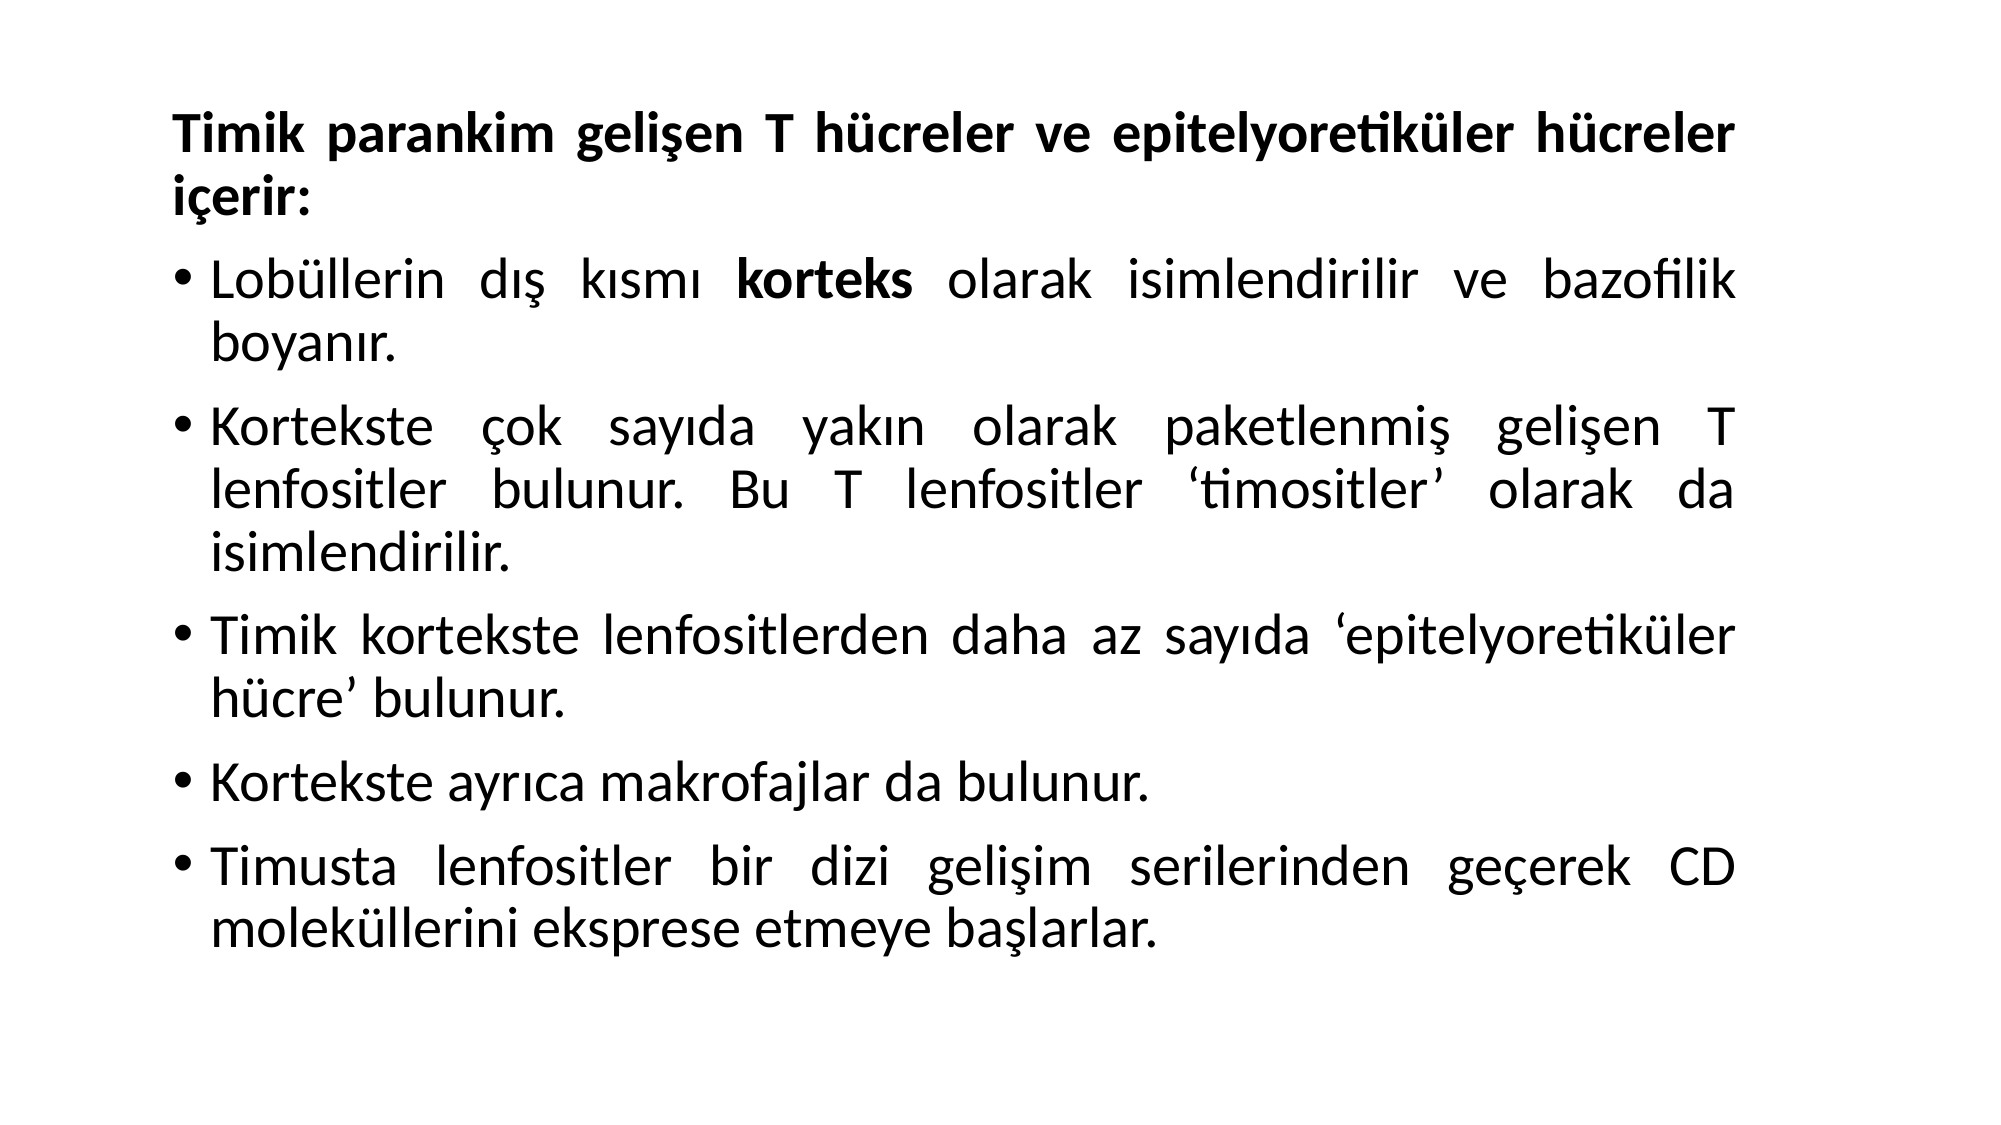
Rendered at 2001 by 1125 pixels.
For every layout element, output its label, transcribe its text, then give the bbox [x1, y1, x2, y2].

list Timik parankim gelişen T hücreler ve epitelyoretiküler hücreler içerir: Lobüllerin dış kısmı korteks olarak isimlendirilir ve bazofilik boyanır. Kortekste çok sayıda yakın olarak paketlenmiş gelişen T lenfositler bulunur. Bu T lenfositler ‘timositler’ olarak da isimlendirilir. Timik kortekste lenfositlerden daha az sayıda ‘epitelyoretiküler hücre’ bulunur. Kortekste ayrıca makrofajlar da bulunur. Timusta lenfositler bir dizi gelişim serilerinden geçerek CD moleküllerini eksprese etmeye başlarlar. [157, 94, 1752, 997]
